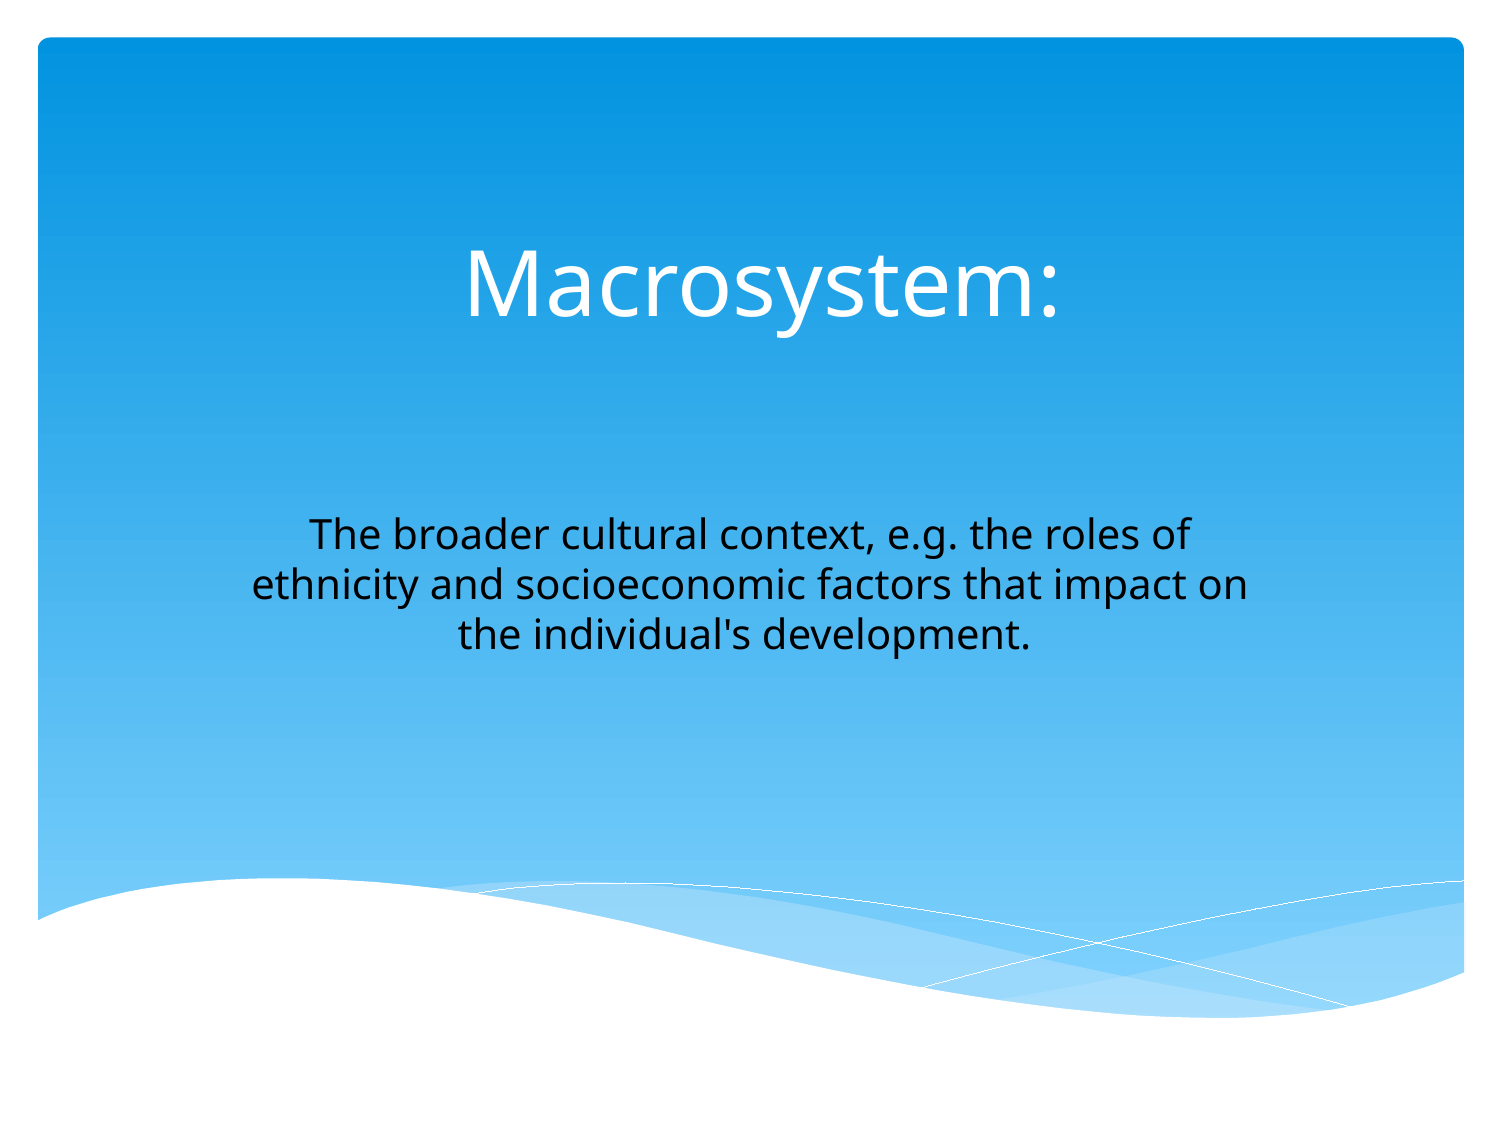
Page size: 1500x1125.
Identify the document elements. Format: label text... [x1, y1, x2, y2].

title Macrosystem: [125, 50, 1400, 342]
subtitle The broader cultural context, e.g. the roles of ethnicity and socioeconomic factors that impact on the individual's development. [225, 500, 1275, 742]
